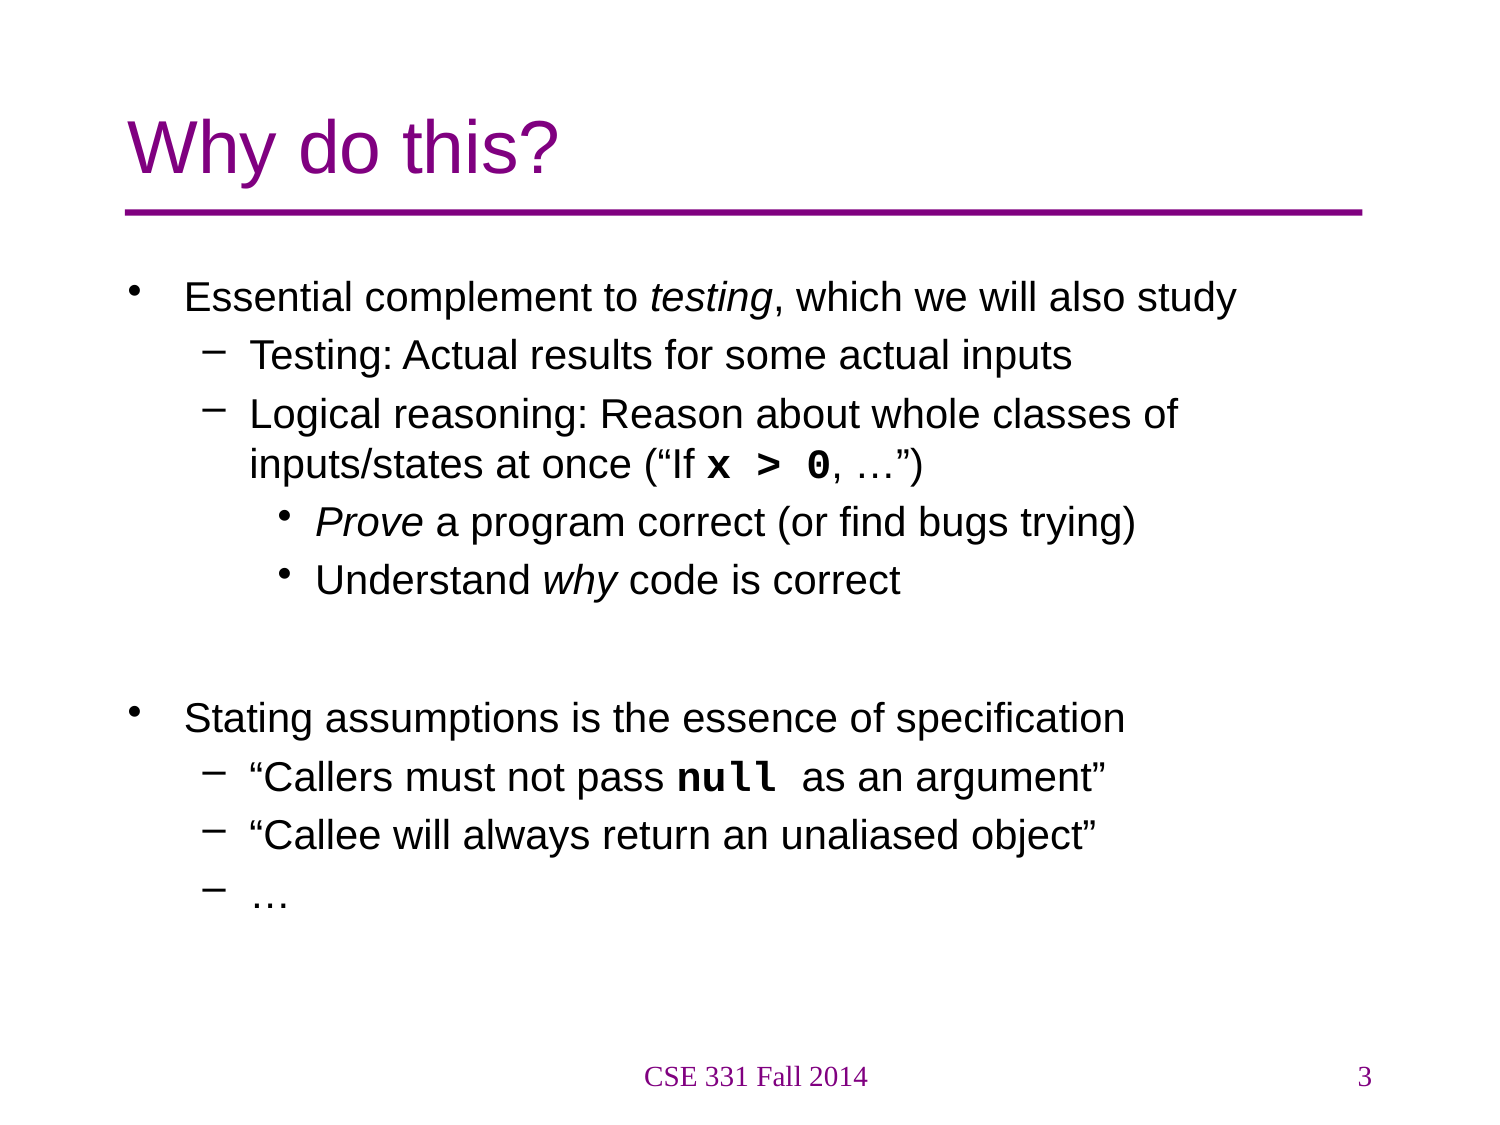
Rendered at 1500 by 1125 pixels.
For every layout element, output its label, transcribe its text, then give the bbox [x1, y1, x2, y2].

slide_number 3 [1074, 1049, 1388, 1125]
title Why do this? [112, 50, 1388, 238]
list Essential complement to testing, which we will also study Testing: Actual results for some actual inputs Logical reasoning: Reason about whole classes of inputs/states at once (“If x > 0, …”) Prove a program correct (or find bugs trying) Understand why code is correct Stating assumptions is the essence of specification “Callers must not pass null as an argument” “Callee will always return an unaliased object” … [112, 262, 1388, 1000]
footer CSE 331 Fall 2014 [474, 1049, 1038, 1125]
